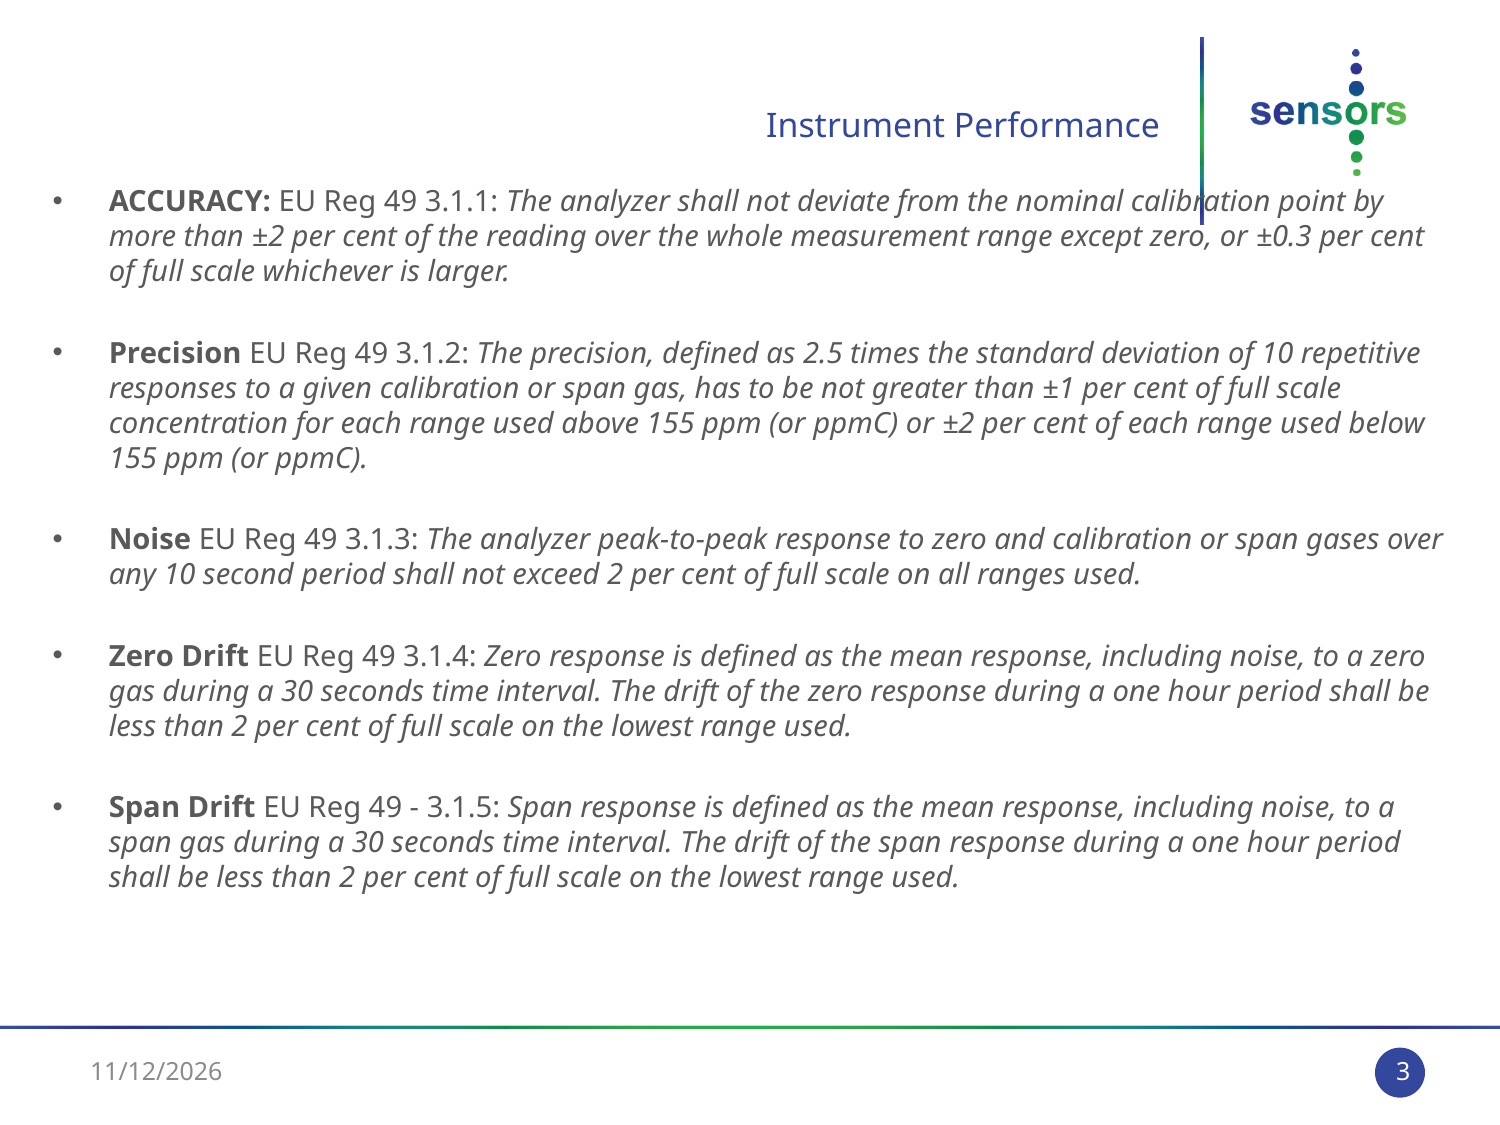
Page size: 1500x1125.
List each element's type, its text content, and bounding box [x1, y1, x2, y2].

list ACCURACY: EU Reg 49 3.1.1: The analyzer shall not deviate from the nominal calibration point by more than ±2 per cent of the reading over the whole measurement range except zero, or ±0.3 per cent of full scale whichever is larger. Precision EU Reg 49 3.1.2: The precision, defined as 2.5 times the standard deviation of 10 repetitive responses to a given calibration or span gas, has to be not greater than ±1 per cent of full scale concentration for each range used above 155 ppm (or ppmC) or ±2 per cent of each range used below 155 ppm (or ppmC). Noise EU Reg 49 3.1.3: The analyzer peak-to-peak response to zero and calibration or span gases over any 10 second period shall not exceed 2 per cent of full scale on all ranges used. Zero Drift EU Reg 49 3.1.4: Zero response is defined as the mean response, including noise, to a zero gas during a 30 seconds time interval. The drift of the zero response during a one hour period shall be less than 2 per cent of full scale on the lowest range used. Span Drift EU Reg 49 - 3.1.5: Span response is defined as the mean response, including noise, to a span gas during a 30 seconds time interval. The drift of the span response during a one hour period shall be less than 2 per cent of full scale on the lowest range used. [37, 174, 1463, 1013]
picture [1250, 49, 1406, 174]
title Instrument Performance [249, 37, 1176, 174]
picture [1200, 37, 1205, 174]
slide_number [75, 1042, 425, 1103]
picture [0, 1024, 1500, 1029]
slide_number 3 [1381, 1042, 1419, 1103]
